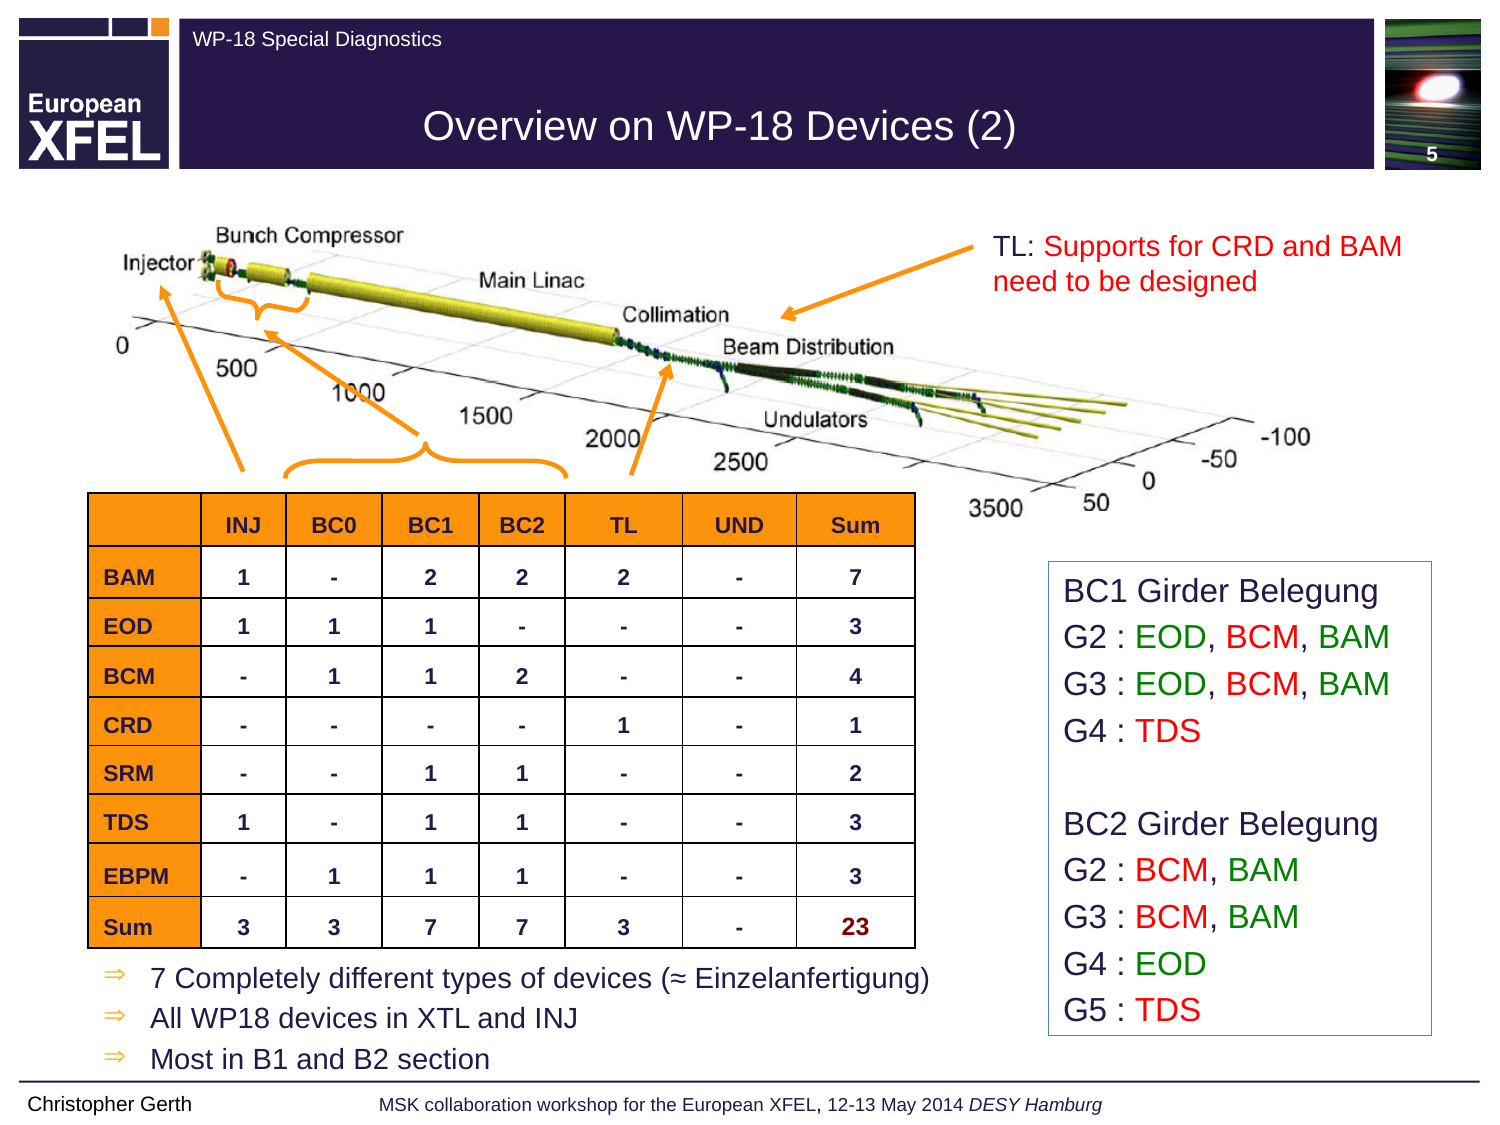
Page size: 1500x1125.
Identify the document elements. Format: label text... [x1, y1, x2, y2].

table_cell - [287, 746, 381, 793]
table_cell - [683, 746, 796, 793]
table_cell BCM [89, 647, 200, 696]
table_cell - [566, 599, 682, 645]
table_cell - [287, 562, 381, 597]
table_cell - [383, 698, 478, 745]
table_cell - [480, 698, 564, 745]
table_cell 1 [480, 844, 564, 896]
table_cell 1 [383, 844, 478, 896]
table_cell - [566, 795, 682, 842]
table_cell 2 [566, 562, 682, 597]
table_cell - [202, 698, 285, 745]
table_cell 3 [797, 599, 914, 645]
table_cell 1 [287, 599, 381, 645]
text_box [779, 246, 974, 319]
table_cell EOD [89, 599, 200, 645]
table_cell 1 [287, 647, 381, 696]
table_cell - [202, 844, 285, 896]
table_cell 1 [383, 746, 478, 793]
table_cell 2 [797, 746, 914, 793]
table_cell 1 [383, 795, 478, 842]
text_box 7 Completely different types of devices (≈ Einzelanfertigung) All WP18 devices in XTL and INJ Most in B1 and B2 section [88, 951, 947, 1083]
table_cell - [683, 647, 796, 696]
table_cell 7 [383, 897, 478, 947]
table_cell BAM [89, 547, 200, 597]
table_cell - [683, 698, 796, 745]
table_cell 1 [202, 562, 285, 597]
table_cell 1 [566, 698, 682, 745]
table_cell 2 [383, 562, 478, 597]
table_cell TDS [89, 795, 200, 842]
table_cell 4 [797, 647, 914, 696]
table_cell - [202, 647, 285, 696]
table_cell - [202, 746, 285, 793]
table_cell - [683, 795, 796, 842]
table_cell 2 [480, 647, 564, 696]
table_cell 1 [797, 698, 914, 745]
text_box TL: Supports for CRD and BAM need to be designed [1328, 219, 1460, 305]
table_cell 3 [797, 795, 914, 842]
table_cell 1 [480, 746, 564, 793]
table_cell EBPM [89, 844, 200, 896]
table_cell 1 [202, 599, 285, 645]
table_cell 3 [202, 897, 285, 947]
table_cell 23 [797, 897, 914, 947]
table_cell 3 [566, 897, 682, 947]
text_box 5 [1384, 18, 1480, 169]
picture [19, 18, 169, 169]
table_cell 1 [287, 844, 381, 896]
table_cell - [287, 795, 381, 842]
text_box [630, 362, 671, 476]
table_cell Sum [89, 897, 200, 947]
table_cell - [683, 599, 796, 645]
table_cell 3 [797, 844, 914, 896]
table_cell 1 [383, 647, 478, 696]
table_cell - [683, 844, 796, 896]
table_cell 7 [797, 562, 914, 597]
title Overview on WP-18 Devices (2) [179, 78, 1265, 188]
table_cell - [683, 562, 796, 597]
table_cell - [480, 599, 564, 645]
picture [103, 189, 1324, 555]
text_box BC1 Girder Belegung G2 : EOD, BCM, BAM G3 : EOD, BCM, BAM G4 : TDS BC2 Girder Belegung G2 : BCM, BAM G3 : BCM, BAM G4 : EOD G5 : TDS [1048, 561, 1432, 1036]
table_cell 1 [202, 795, 285, 842]
table_cell SRM [89, 746, 200, 793]
picture [1385, 19, 1481, 170]
table_cell - [683, 897, 796, 947]
table_cell - [287, 698, 381, 745]
table_cell 1 [480, 795, 564, 842]
table_header [89, 494, 98, 545]
table_cell 7 [480, 897, 564, 947]
table_cell - [566, 746, 682, 793]
table_cell 1 [383, 599, 478, 645]
table_cell - [566, 844, 682, 896]
table_cell CRD [89, 698, 200, 745]
table_cell 2 [480, 562, 564, 597]
table_cell 3 [287, 897, 381, 947]
table_cell - [566, 647, 682, 696]
